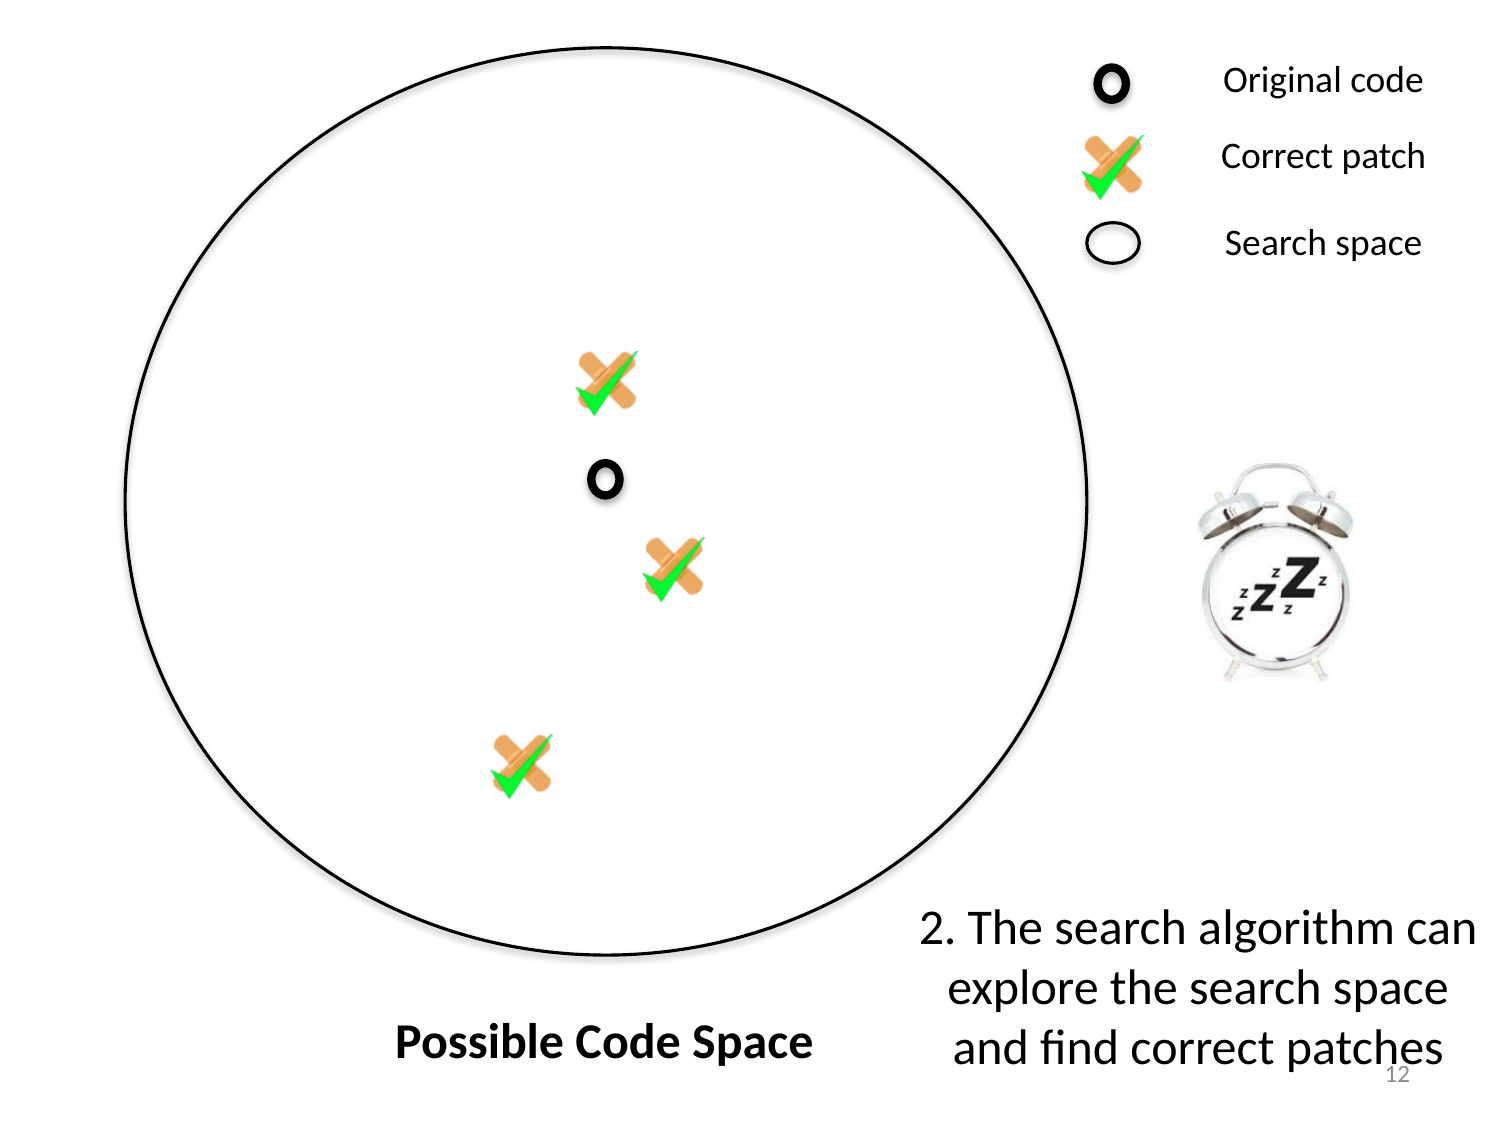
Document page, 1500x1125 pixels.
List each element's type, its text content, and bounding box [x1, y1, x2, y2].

text_box Correct patch [1179, 123, 1469, 183]
slide_number 12 [1074, 1042, 1425, 1103]
text_box [124, 47, 1088, 956]
text_box Search space [1179, 211, 1469, 271]
picture [1080, 135, 1148, 202]
picture [573, 351, 642, 418]
text_box [1086, 221, 1141, 265]
text_box Original code [1179, 47, 1469, 108]
text_box Possible Code Space [380, 1000, 829, 1076]
picture [1153, 450, 1399, 696]
picture [640, 537, 709, 604]
picture [489, 734, 557, 801]
text_box [1096, 66, 1127, 101]
text_box 2. The search algorithm can explore the search space and find correct patches [896, 886, 1500, 1082]
